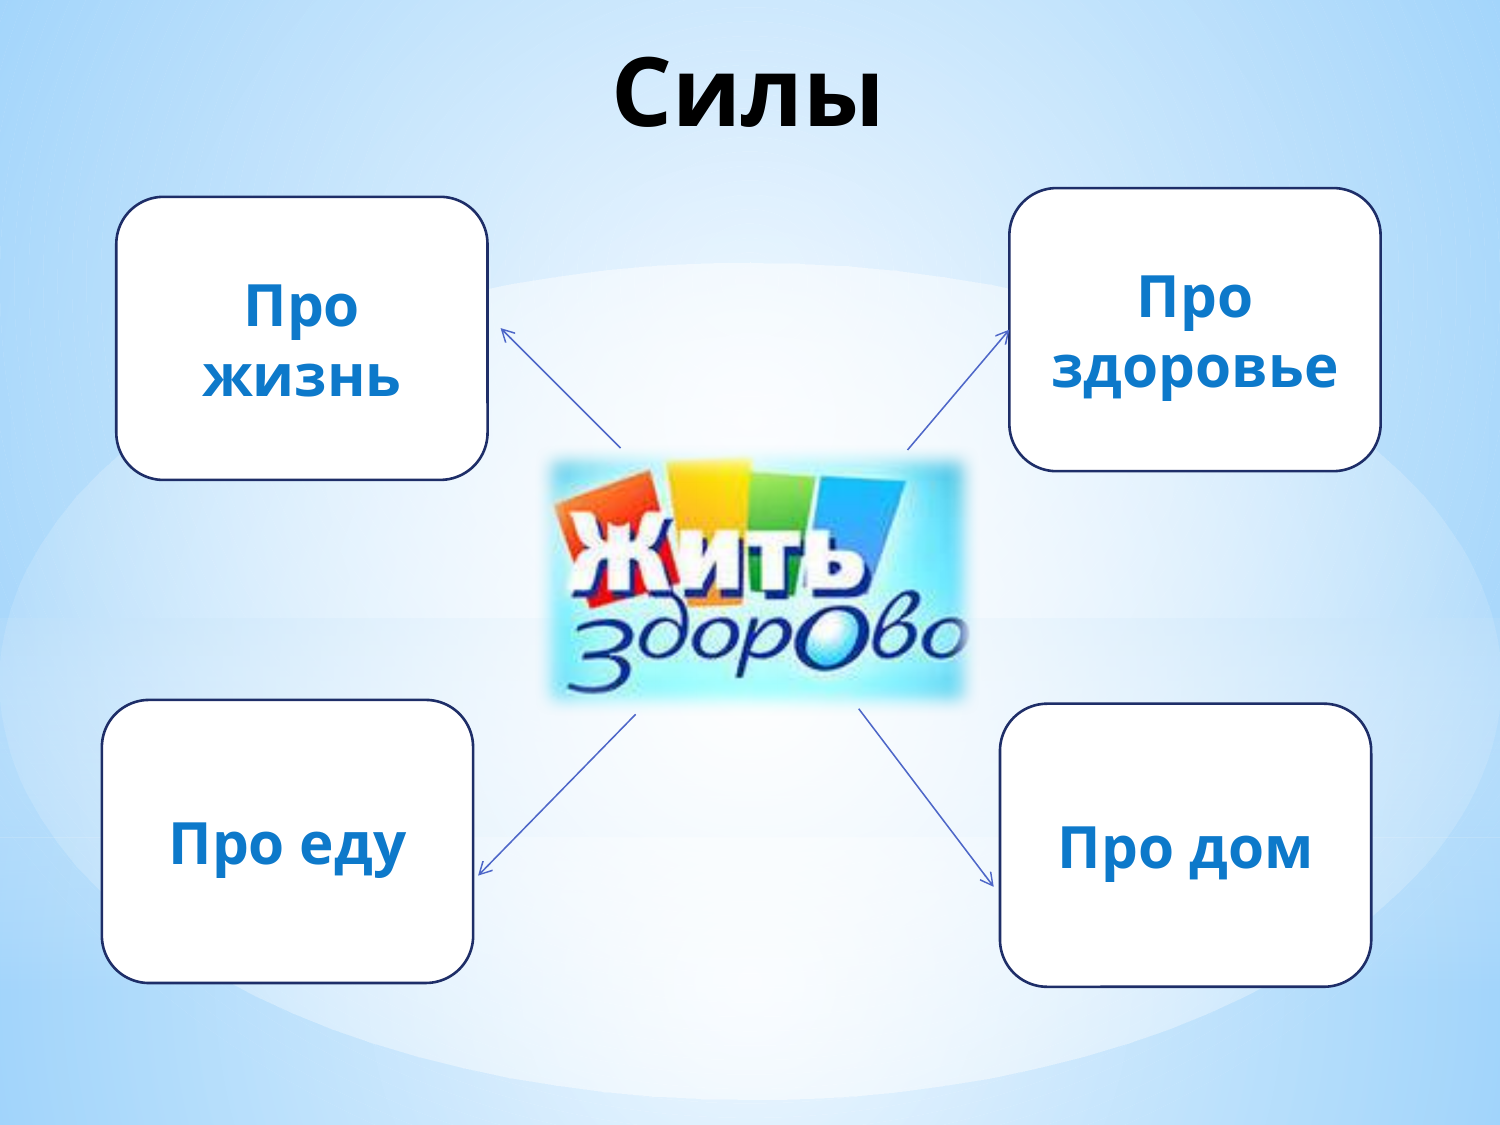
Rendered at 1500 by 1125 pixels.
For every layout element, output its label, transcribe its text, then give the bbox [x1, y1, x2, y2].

text_box Про здоровье [1008, 186, 1382, 473]
picture [534, 444, 981, 717]
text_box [500, 327, 621, 449]
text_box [476, 716, 638, 874]
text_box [898, 338, 1019, 441]
text_box Про дом [998, 702, 1373, 989]
text_box Про еду [100, 698, 475, 985]
text_box Про жизнь [114, 195, 489, 482]
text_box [836, 730, 1016, 866]
title Силы [44, 22, 1452, 211]
